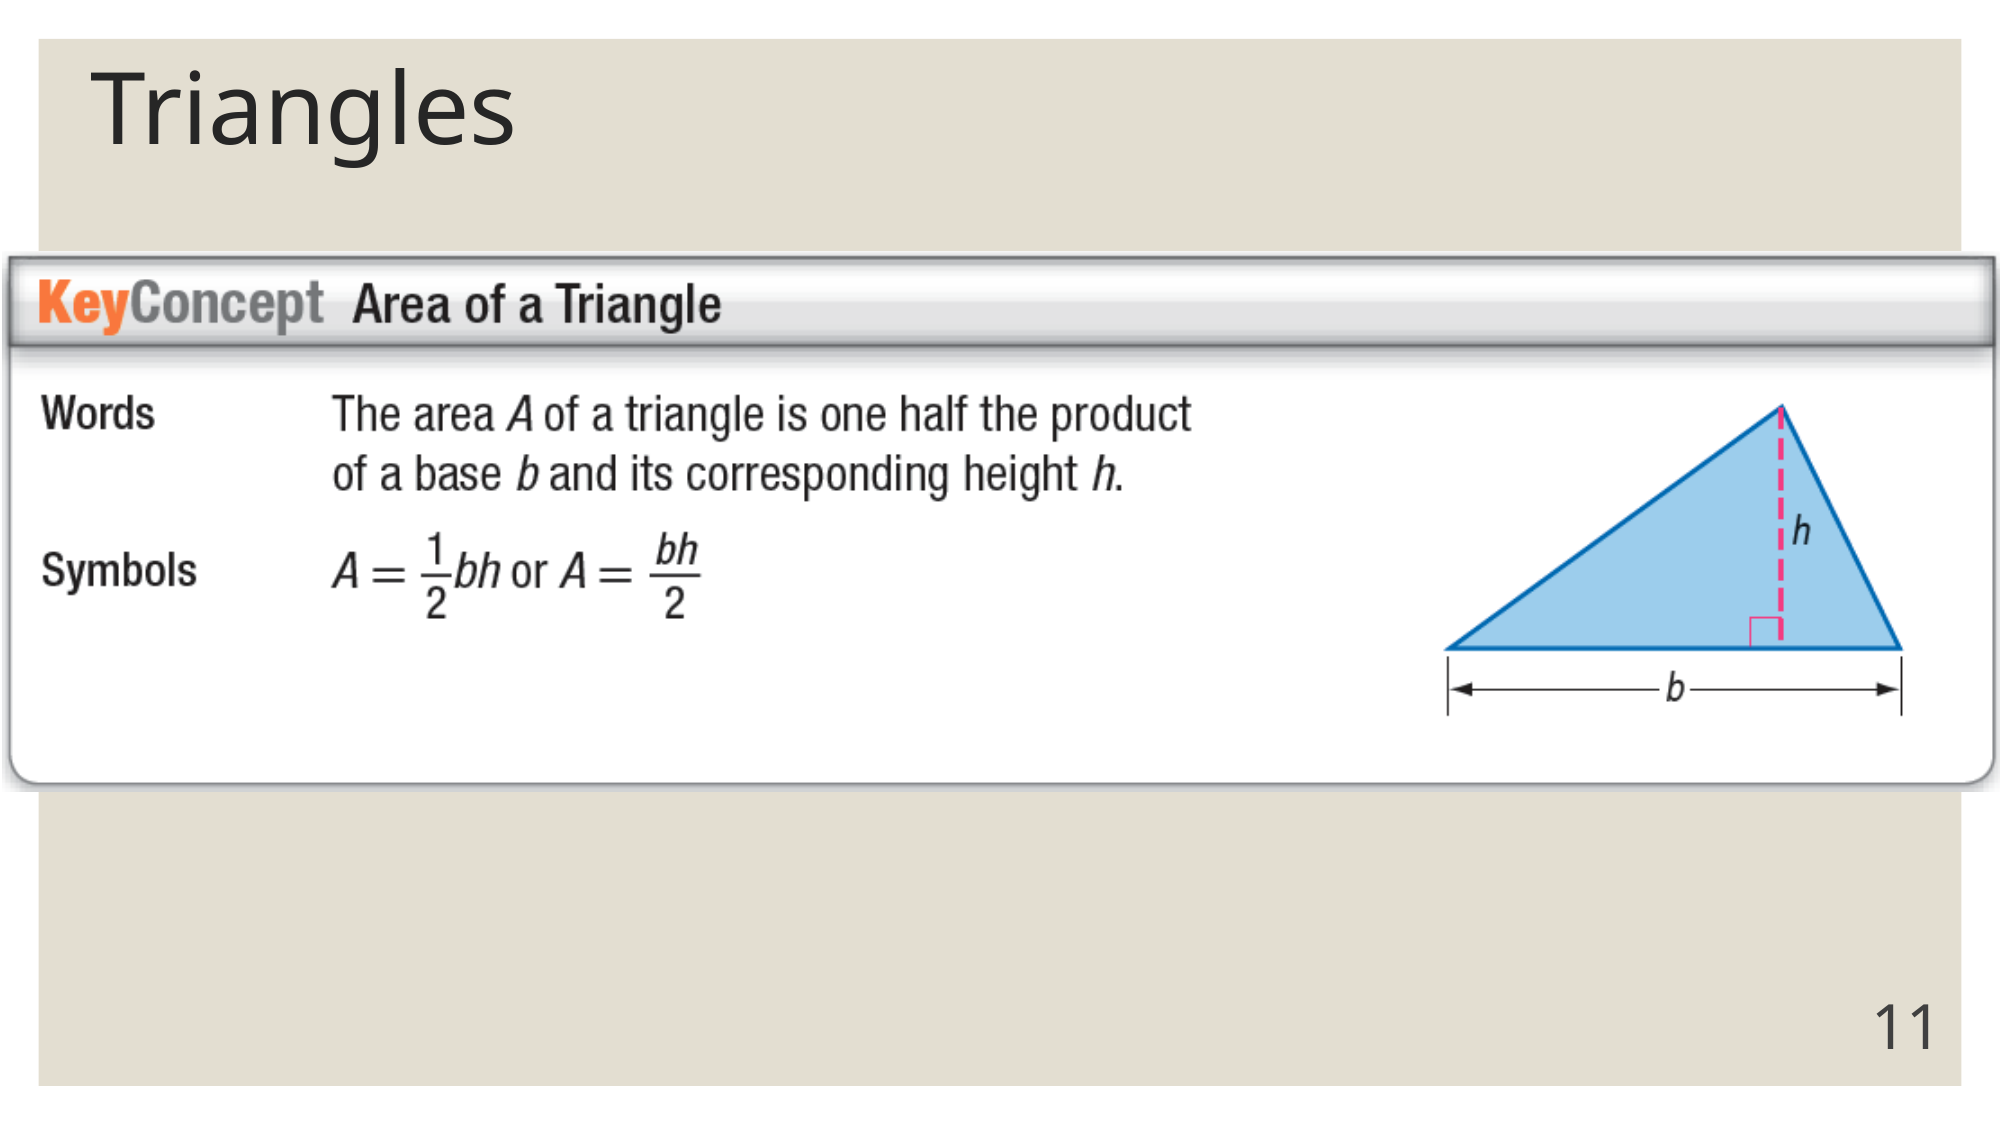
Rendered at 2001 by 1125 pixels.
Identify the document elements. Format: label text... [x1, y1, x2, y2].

title Triangles [75, 0, 1726, 225]
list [1, 251, 2000, 792]
slide_number 11 [1717, 1034, 1958, 1080]
